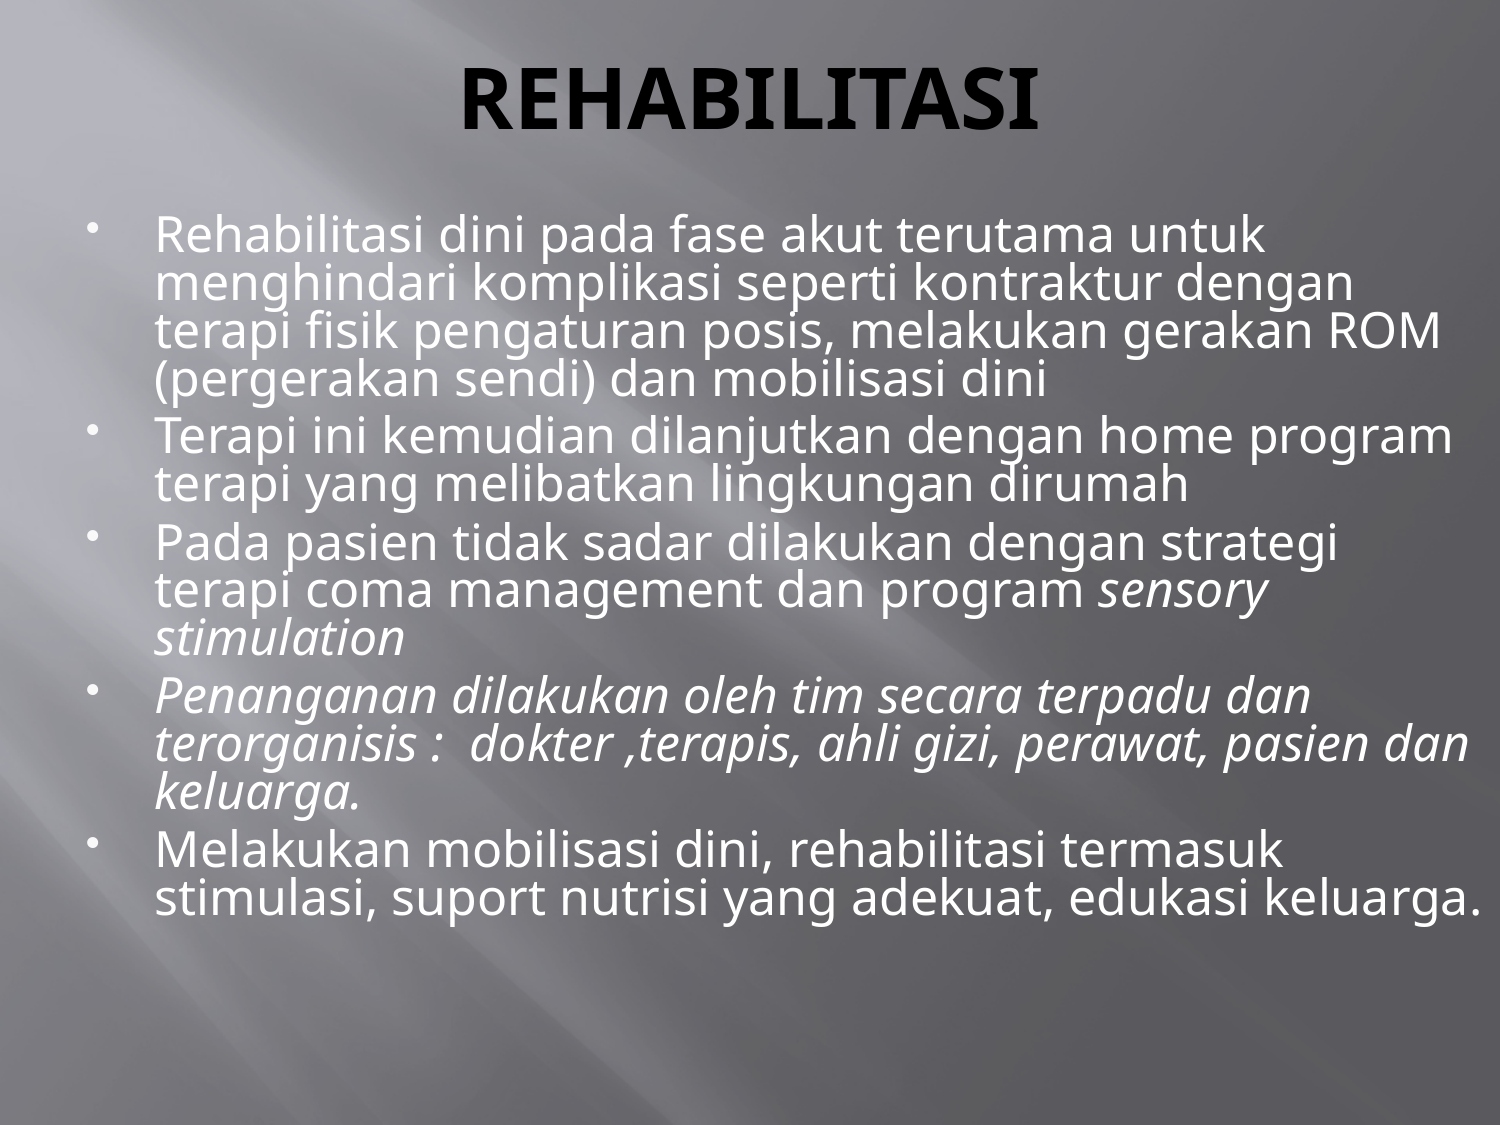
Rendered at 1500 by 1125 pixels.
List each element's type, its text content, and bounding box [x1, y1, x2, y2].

list Rehabilitasi dini pada fase akut terutama untuk menghindari komplikasi seperti kontraktur dengan terapi fisik pengaturan posis, melakukan gerakan ROM (pergerakan sendi) dan mobilisasi dini Terapi ini kemudian dilanjutkan dengan home program terapi yang melibatkan lingkungan dirumah Pada pasien tidak sadar dilakukan dengan strategi terapi coma management dan program sensory stimulation Penanganan dilakukan oleh tim secara terpadu dan terorganisis : dokter ,terapis, ahli gizi, perawat, pasien dan keluarga. Melakukan mobilisasi dini, rehabilitasi termasuk stimulasi, suport nutrisi yang adekuat, edukasi keluarga. [50, 206, 1500, 1025]
title REHABILITASI [75, 45, 1425, 146]
